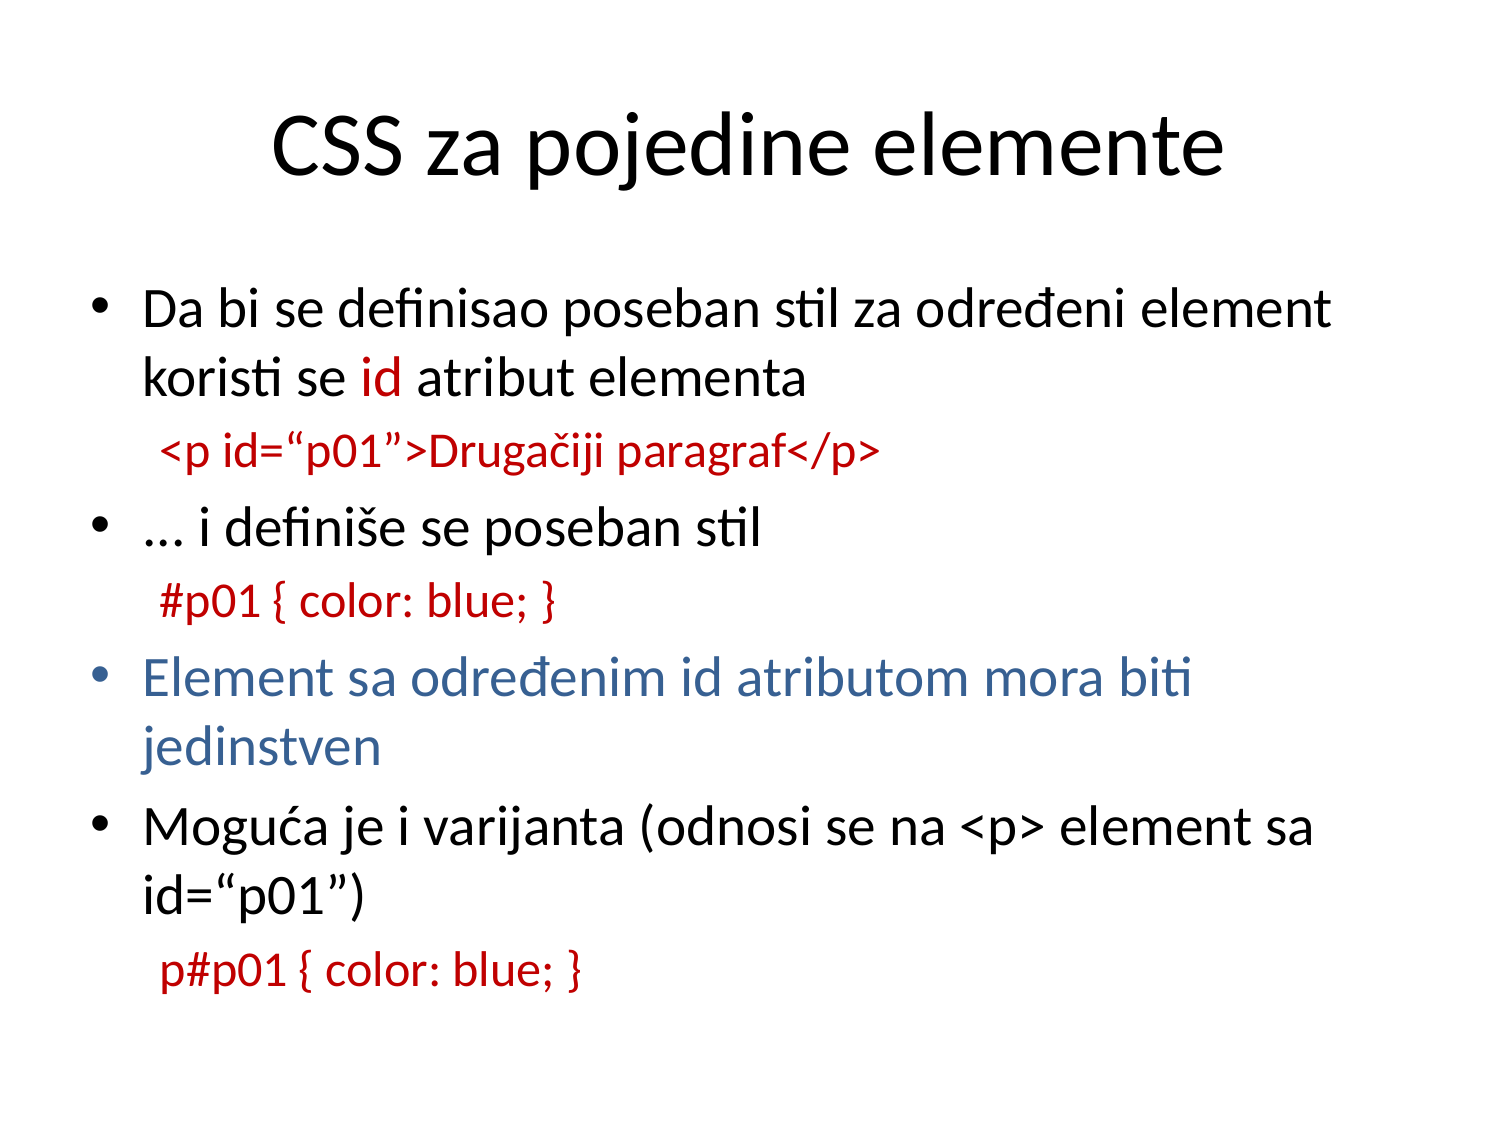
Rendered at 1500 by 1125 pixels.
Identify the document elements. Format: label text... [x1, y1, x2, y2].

title CSS za pojedine elemente [75, 45, 1425, 233]
list Da bi se definisao poseban stil za određeni element koristi se id atribut elementa <p id=“p01”>Drugačiji paragraf</p> ... i definiše se poseban stil #p01 { color: blue; } Element sa određenim id atributom mora biti jedinstven Moguća je i varijanta (odnosi se na <p> element sa id=“p01”) p#p01 { color: blue; } [75, 262, 1425, 1005]
